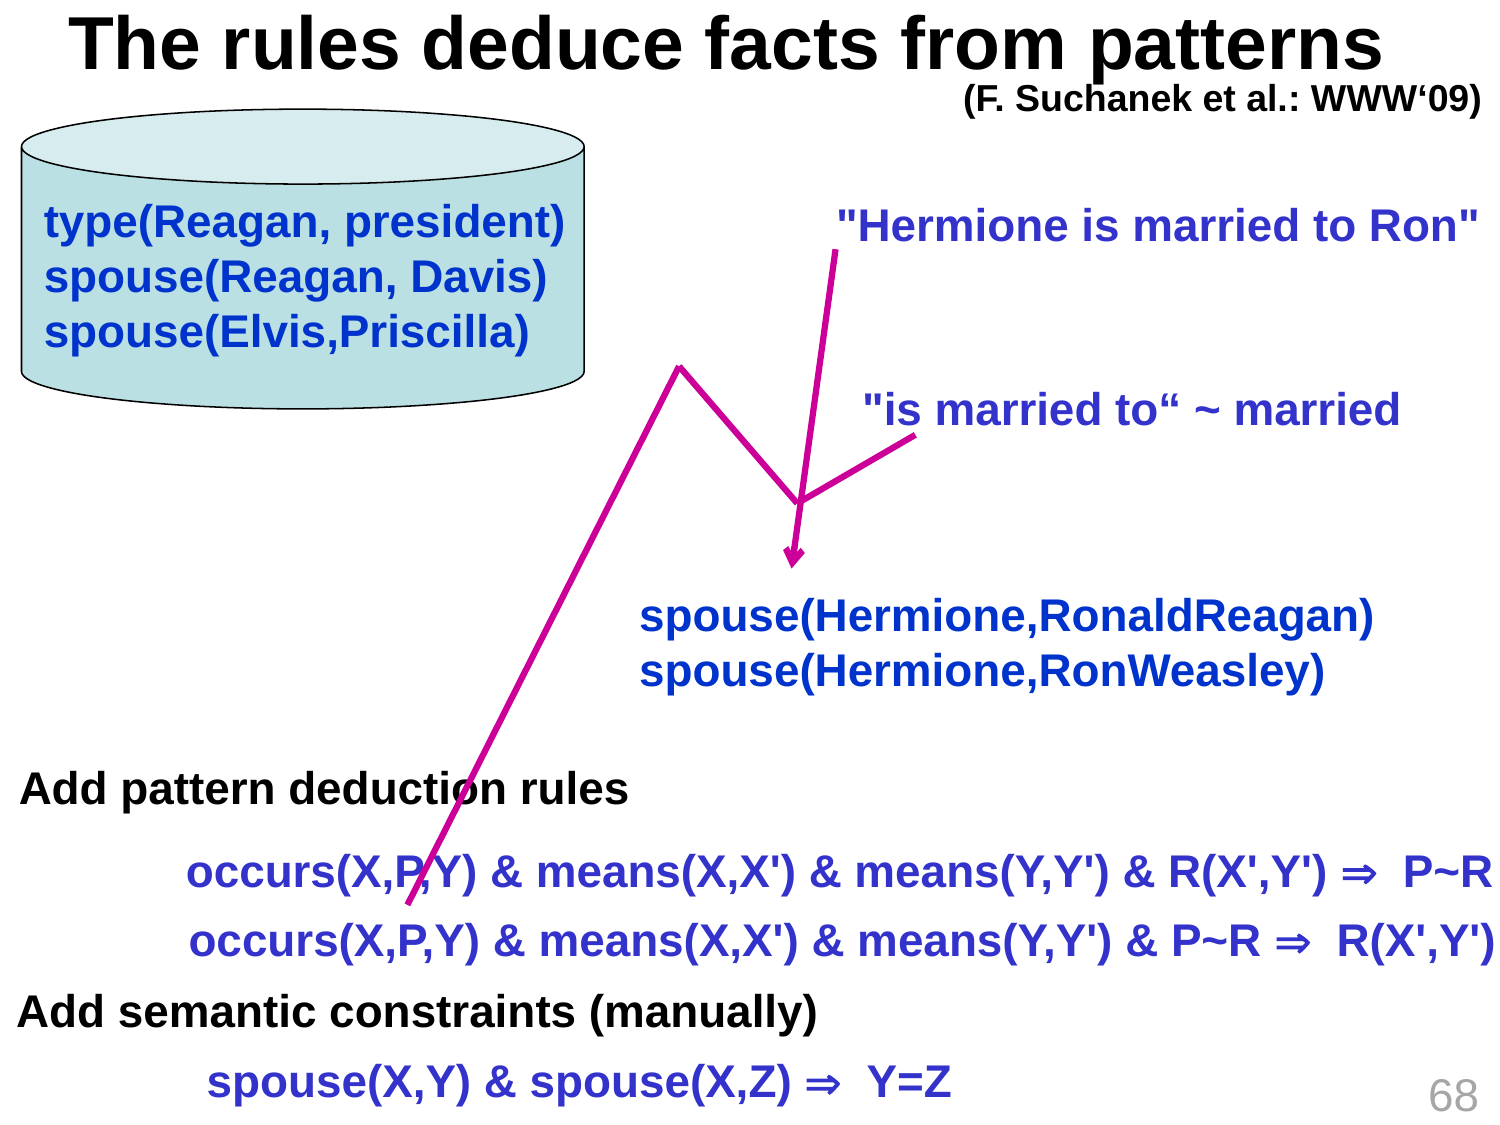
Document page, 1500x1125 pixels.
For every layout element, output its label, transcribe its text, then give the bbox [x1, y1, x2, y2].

text_box occurs(X,P,Y) & means(X,X') & means(Y,Y') & P~R  R(X',Y') [173, 903, 1500, 974]
text_box "is married to“ ~ married [847, 372, 1418, 443]
text_box [21, 109, 585, 409]
text_box Add semantic constraints (manually) [1, 974, 834, 1044]
title The rules deduce facts from patterns [0, 0, 1500, 79]
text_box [407, 365, 680, 905]
text_box Add pattern deduction rules [4, 751, 402, 822]
text_box "Hermione is married to Ron" [821, 188, 1496, 259]
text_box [791, 248, 836, 569]
text_box (F. Suchanek et al.: WWW‘09) [948, 66, 1498, 127]
text_box occurs(X,P,Y) & means(X,X') & means(Y,Y') & R(X',Y')  P~R [684, 834, 1500, 903]
text_box type(Reagan, president) spouse(Reagan, Davis) spouse(Elvis,Priscilla) [28, 184, 581, 365]
text_box spouse(X,Y) & spouse(X,Z)  Y=Z [191, 1044, 967, 1115]
text_box spouse(Hermione,RonaldReagan) spouse(Hermione,RonWeasley) [684, 578, 1390, 704]
text_box occurs(X,P,Y) & means(X,X') & means(Y,Y') & R(X',Y')  P~R [171, 834, 402, 904]
text_box 68 [1411, 1058, 1495, 1119]
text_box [841, 434, 916, 504]
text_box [678, 365, 798, 504]
